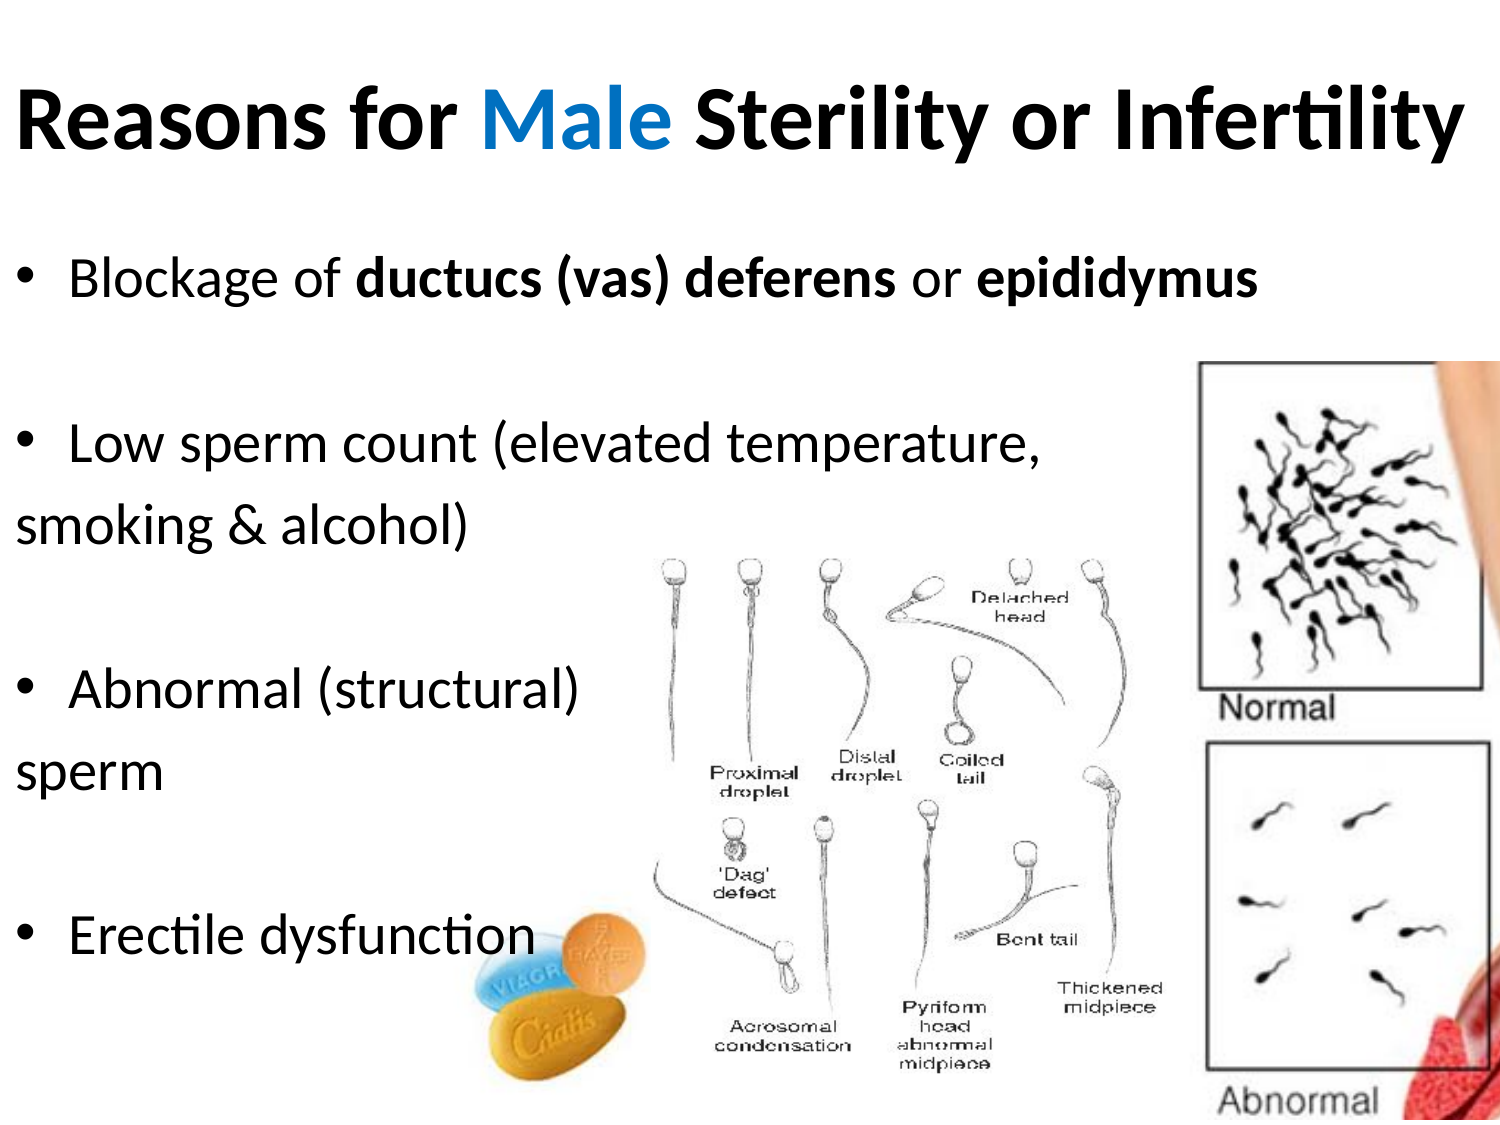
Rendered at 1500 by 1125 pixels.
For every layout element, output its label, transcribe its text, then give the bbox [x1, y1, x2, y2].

picture [430, 361, 1500, 1125]
list Blockage of ductucs (vas) deferens or epididymus Low sperm count (elevated temperature, smoking & alcohol) Abnormal (structural) sperm Erectile dysfunction [0, 231, 1500, 975]
title Reasons for Male Sterility or Infertility [0, 19, 1500, 207]
